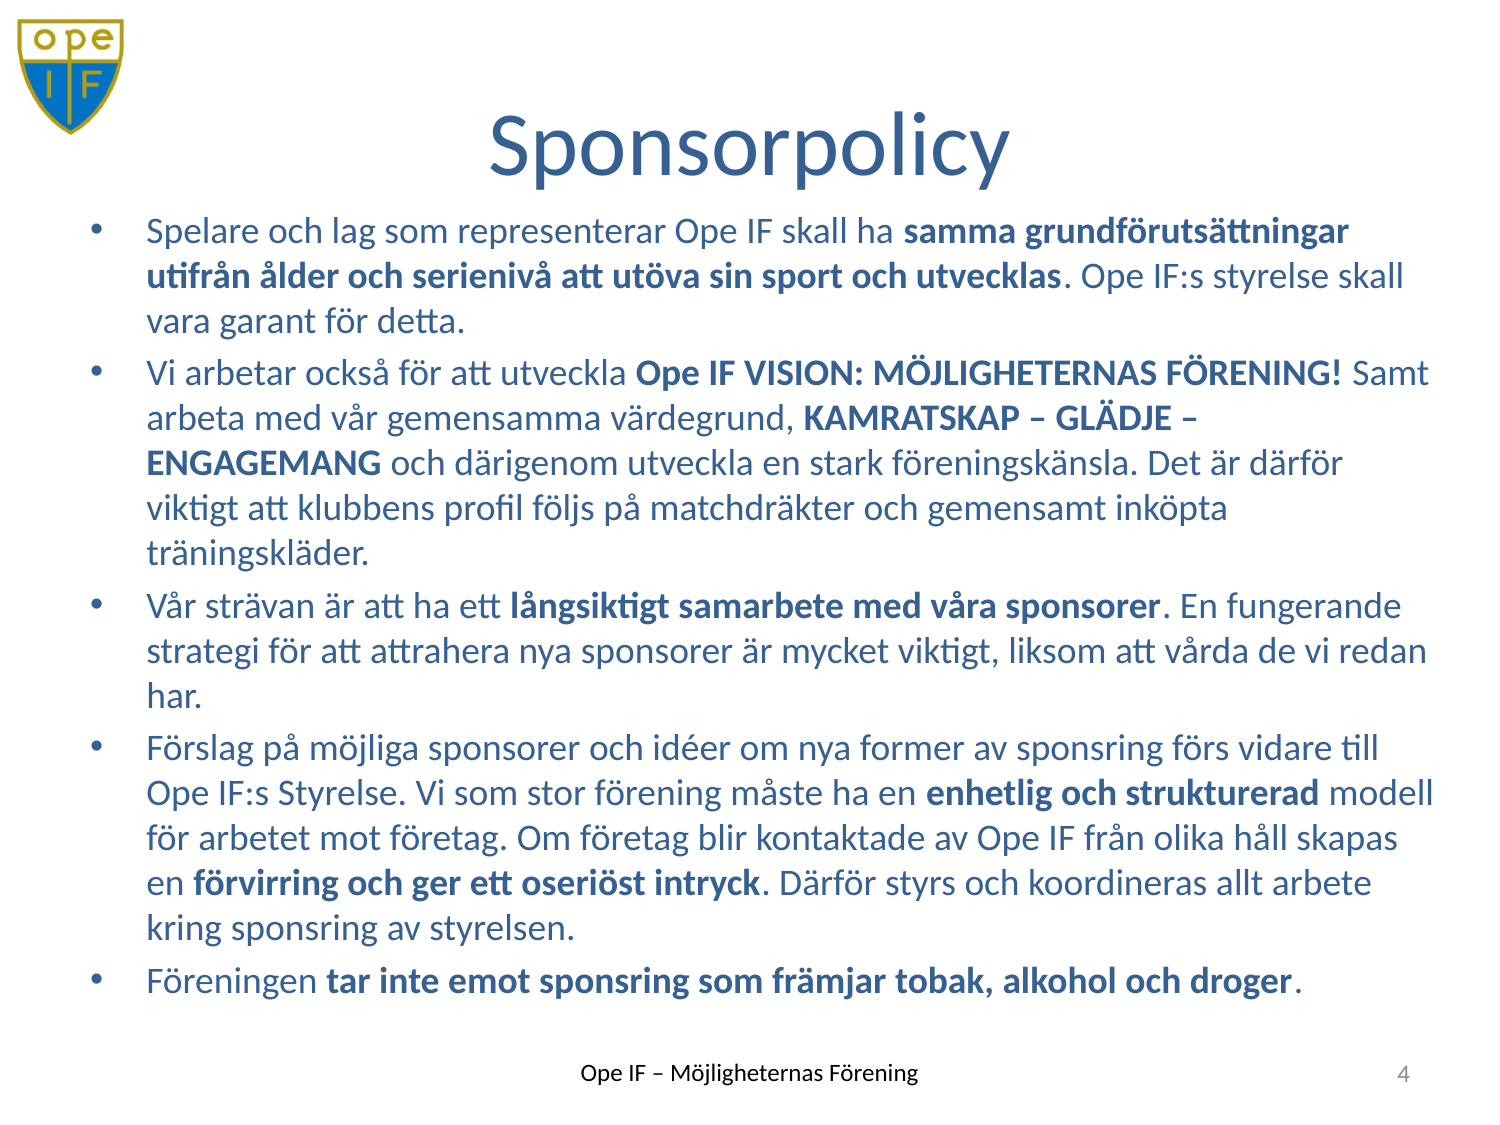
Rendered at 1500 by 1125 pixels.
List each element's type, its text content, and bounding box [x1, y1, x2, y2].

picture [17, 19, 124, 135]
title Sponsorpolicy [75, 45, 1425, 198]
list Spelare och lag som representerar Ope IF skall ha samma grundförutsättningar utifrån ålder och serienivå att utöva sin sport och utvecklas. Ope IF:s styrelse skall vara garant för detta. Vi arbetar också för att utveckla Ope IF VISION: MÖJLIGHETERNAS FÖRENING! Samt arbeta med vår gemensamma värdegrund, KAMRATSKAP – GLÄDJE – ENGAGEMANG och därigenom utveckla en stark föreningskänsla. Det är därför viktigt att klubbens profil följs på matchdräkter och gemensamt inköpta träningskläder. Vår strävan är att ha ett långsiktigt samarbete med våra sponsorer. En fungerande strategi för att attrahera nya sponsorer är mycket viktigt, liksom att vårda de vi redan har. Förslag på möjliga sponsorer och idéer om nya former av sponsring förs vidare till Ope IF:s Styrelse. Vi som stor förening måste ha en enhetlig och strukturerad modell för arbetet mot företag. Om företag blir kontaktade av Ope IF från olika håll skapas en förvirring och ger ett oseriöst intryck. Därför styrs och koordineras allt arbete kring sponsring av styrelsen. Föreningen tar inte emot sponsring som främjar tobak, alkohol och droger. [75, 198, 1459, 1024]
slide_number 4 [1074, 1042, 1425, 1103]
